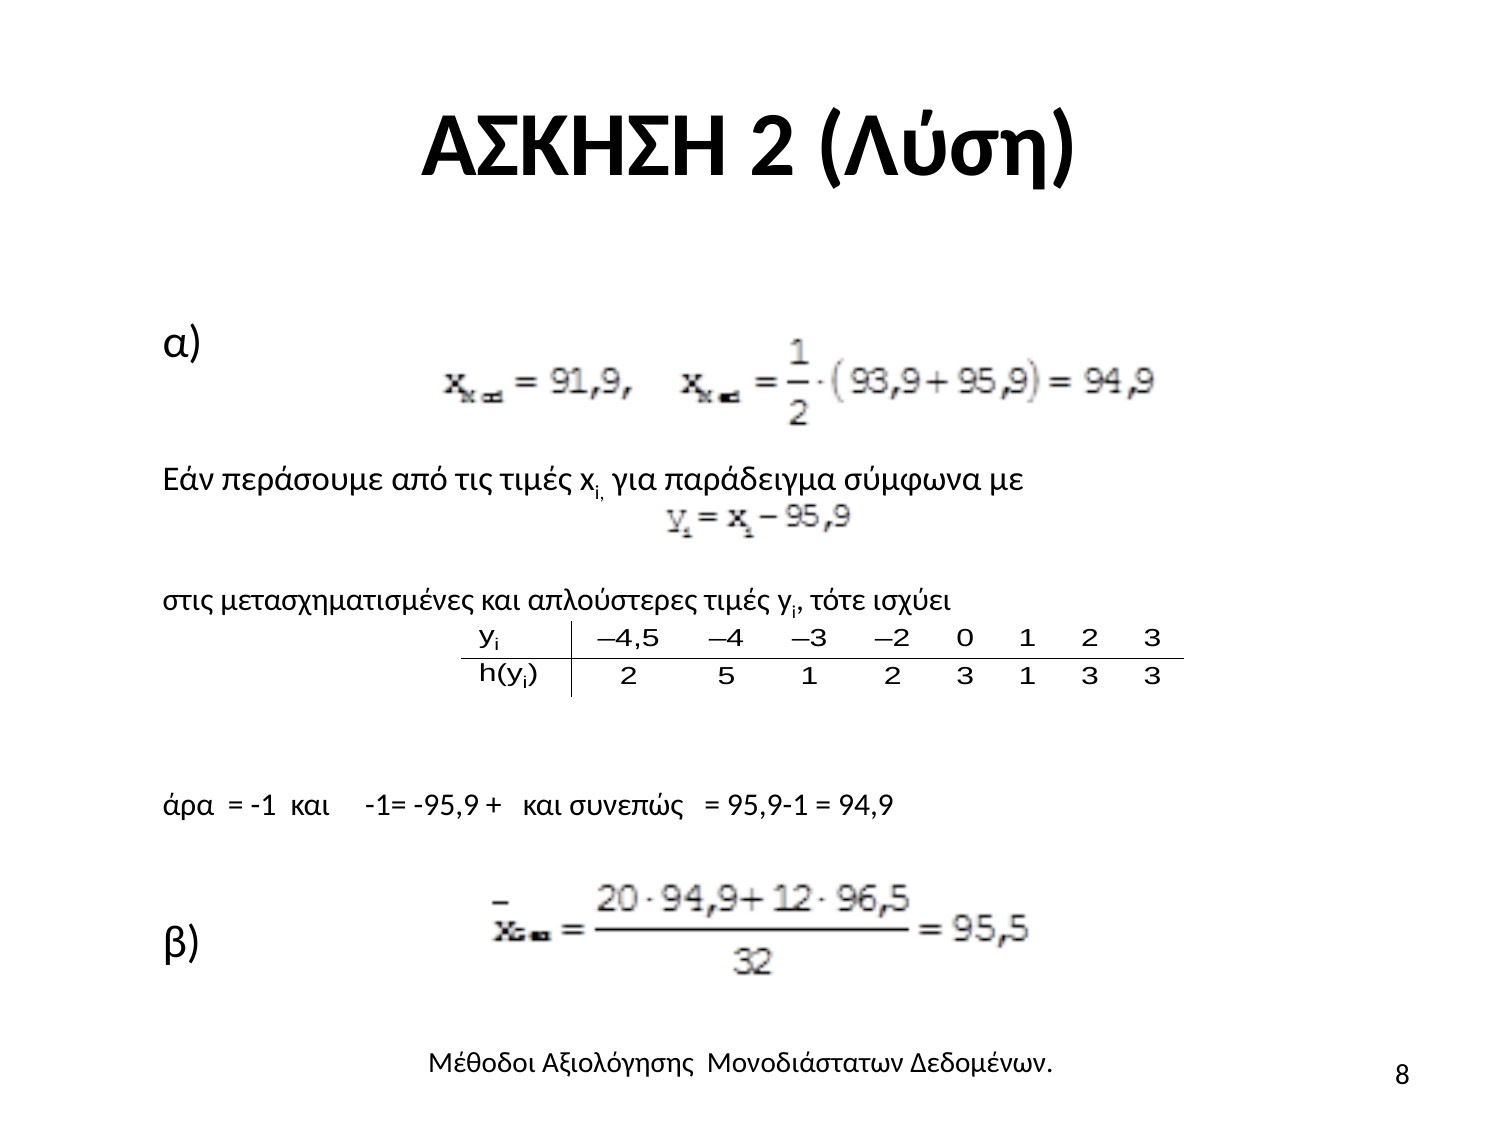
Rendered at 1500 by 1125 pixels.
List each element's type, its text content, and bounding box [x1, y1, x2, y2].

picture [182, 620, 1466, 729]
title ΑΣΚΗΣΗ 2 (Λύση) [75, 45, 1425, 233]
slide_number 8 [1074, 1042, 1425, 1103]
picture [430, 324, 1164, 439]
text_box Μέθοδοι Αξιολόγησης Μονοδιάστατων Δεδομένων. [392, 1035, 1091, 1119]
picture [657, 490, 859, 551]
picture [479, 869, 1036, 989]
